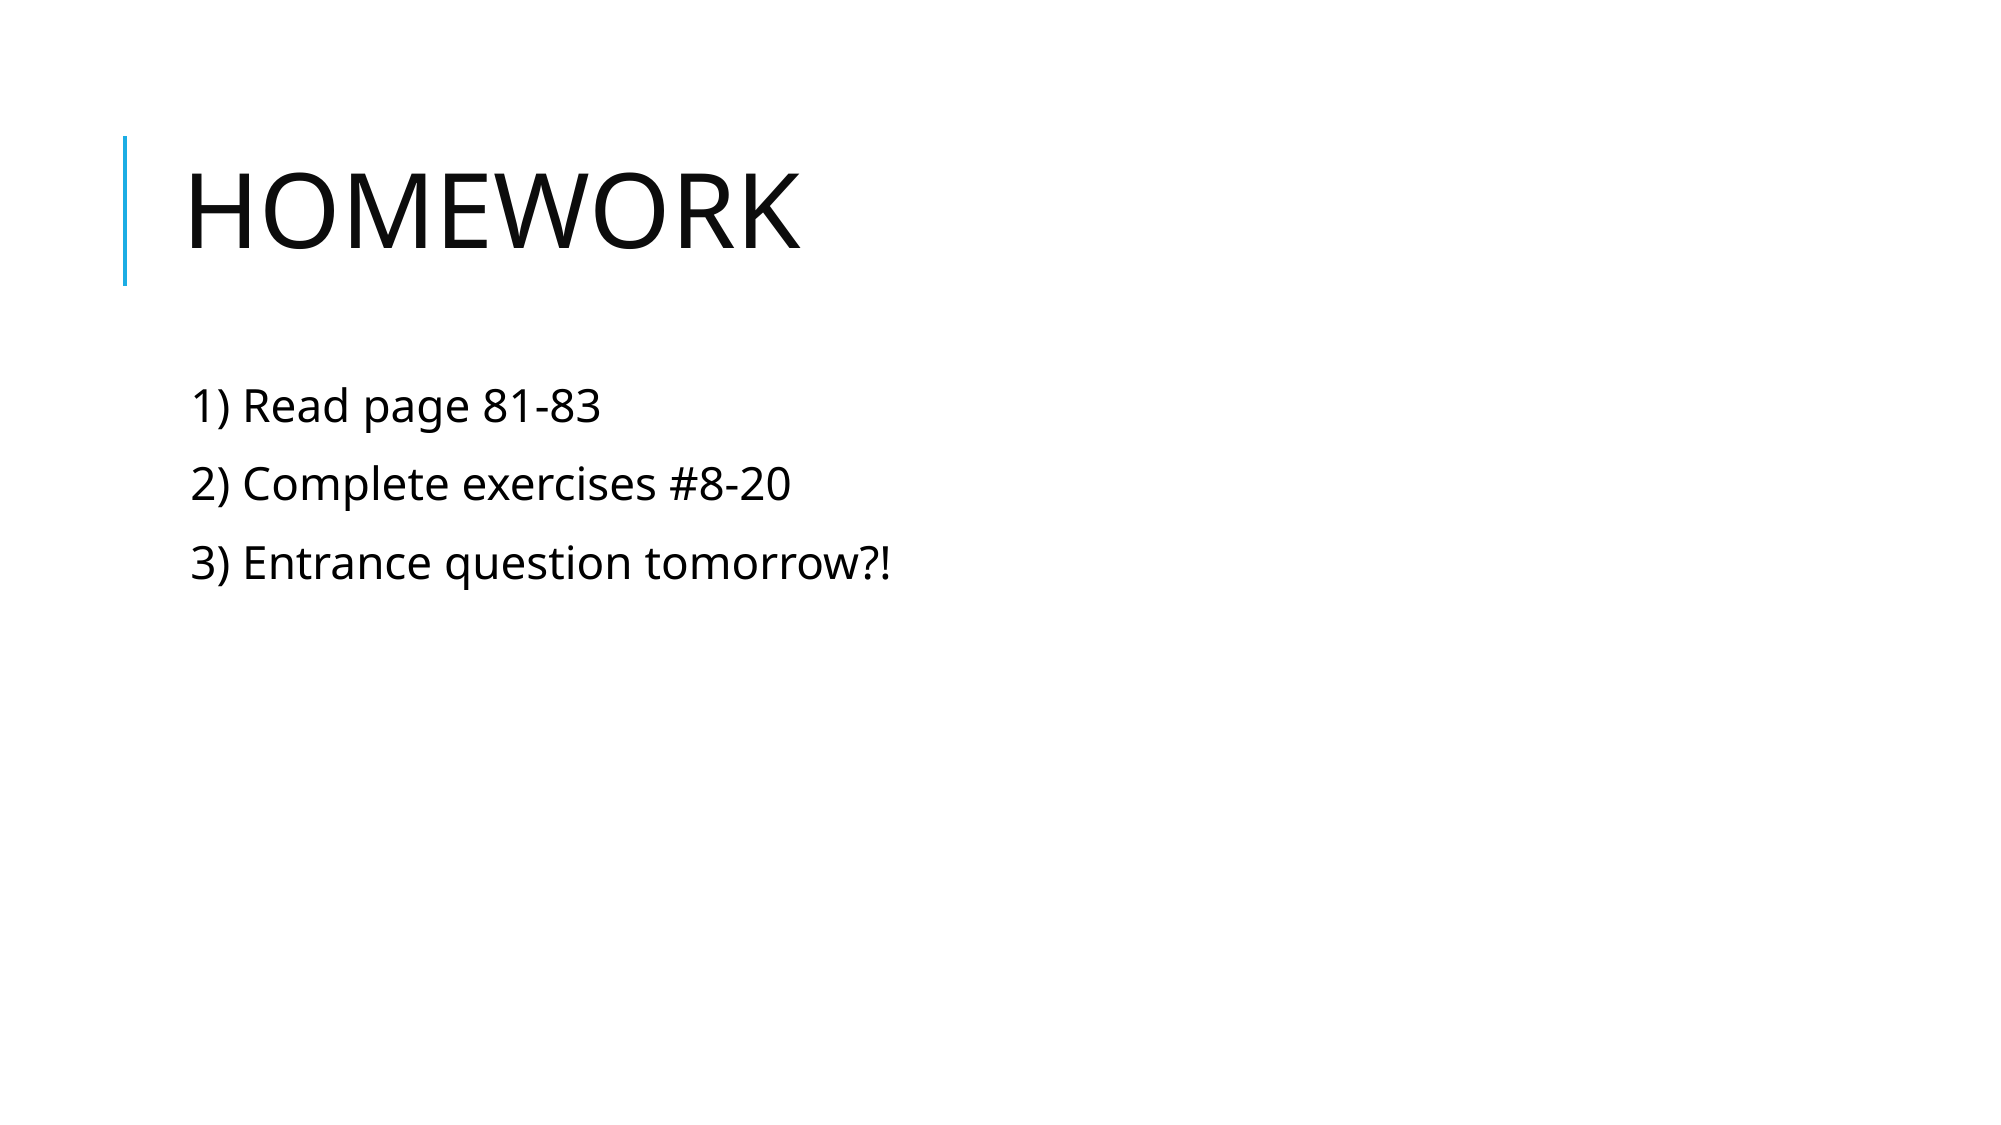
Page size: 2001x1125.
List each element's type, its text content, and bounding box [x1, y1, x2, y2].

title HOMEWORK [168, 96, 1763, 342]
list 1) Read page 81-83 2) Complete exercises #8-20 3) Entrance question tomorrow?! [168, 375, 1763, 1035]
